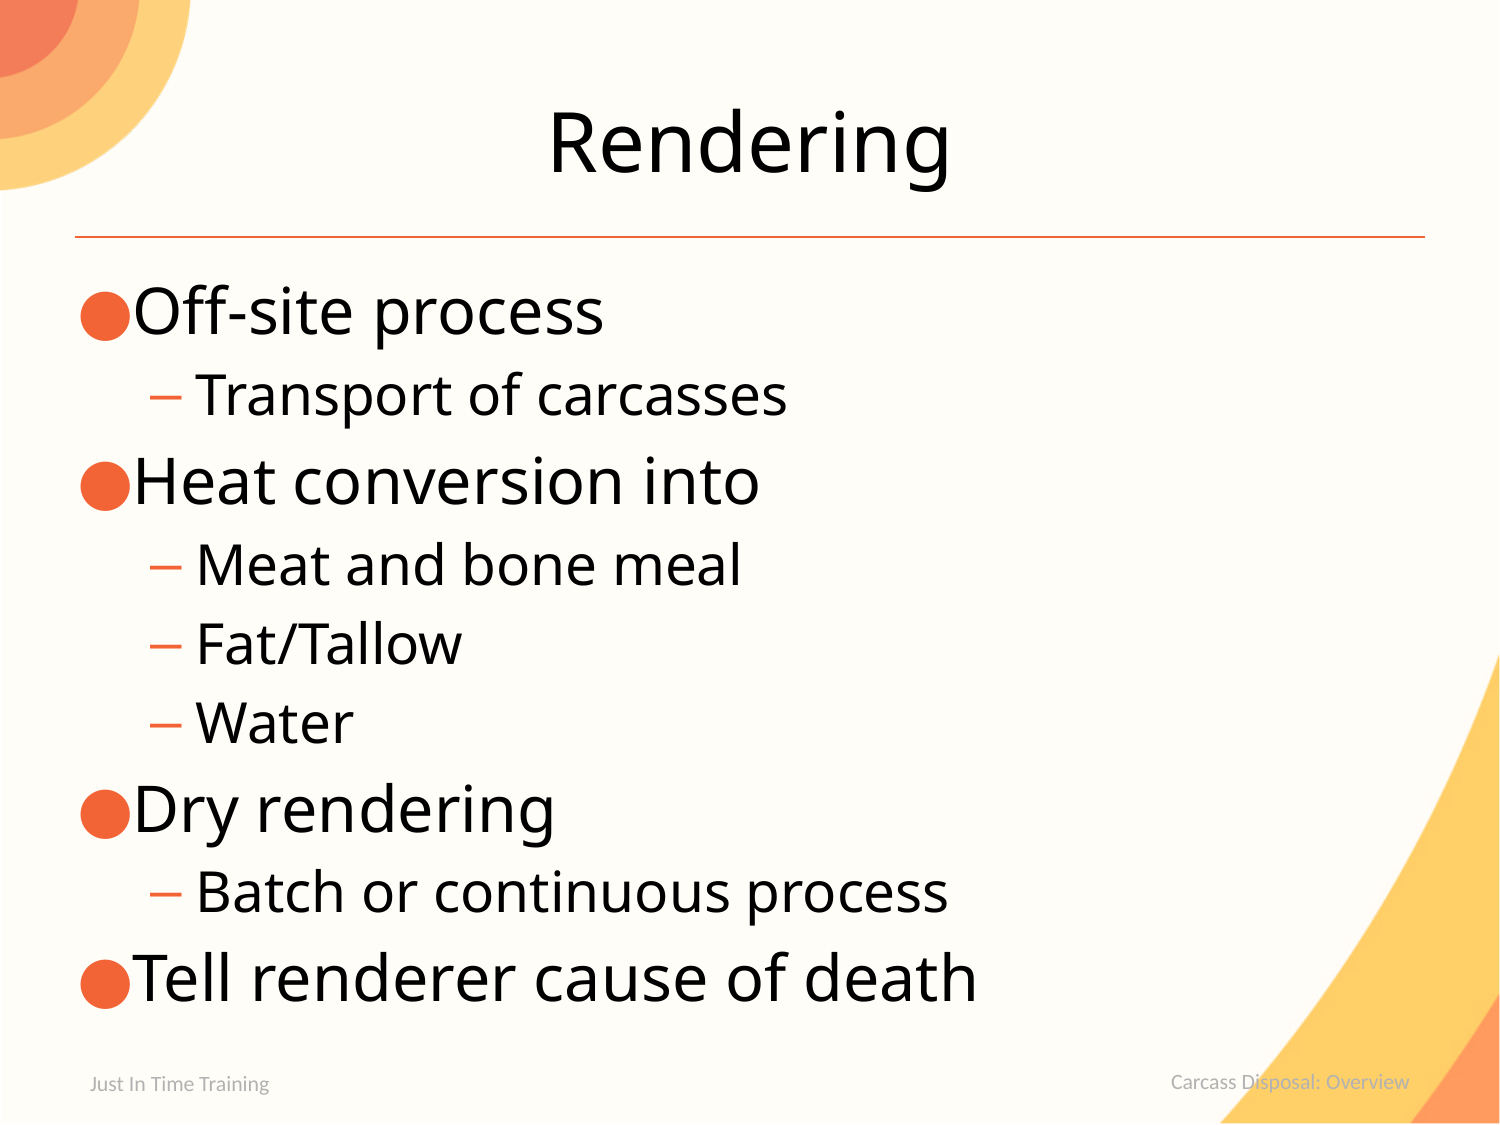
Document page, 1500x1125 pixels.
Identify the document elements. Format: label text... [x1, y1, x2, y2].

slide_number Just In Time Training [75, 1062, 425, 1103]
list Off-site process Transport of carcasses Heat conversion into Meat and bone meal Fat/Tallow Water Dry rendering Batch or continuous process Tell renderer cause of death [62, 262, 1413, 1025]
title Rendering [75, 45, 1425, 233]
footer Carcass Disposal: Overview [950, 1062, 1425, 1100]
picture [0, 0, 1500, 1125]
